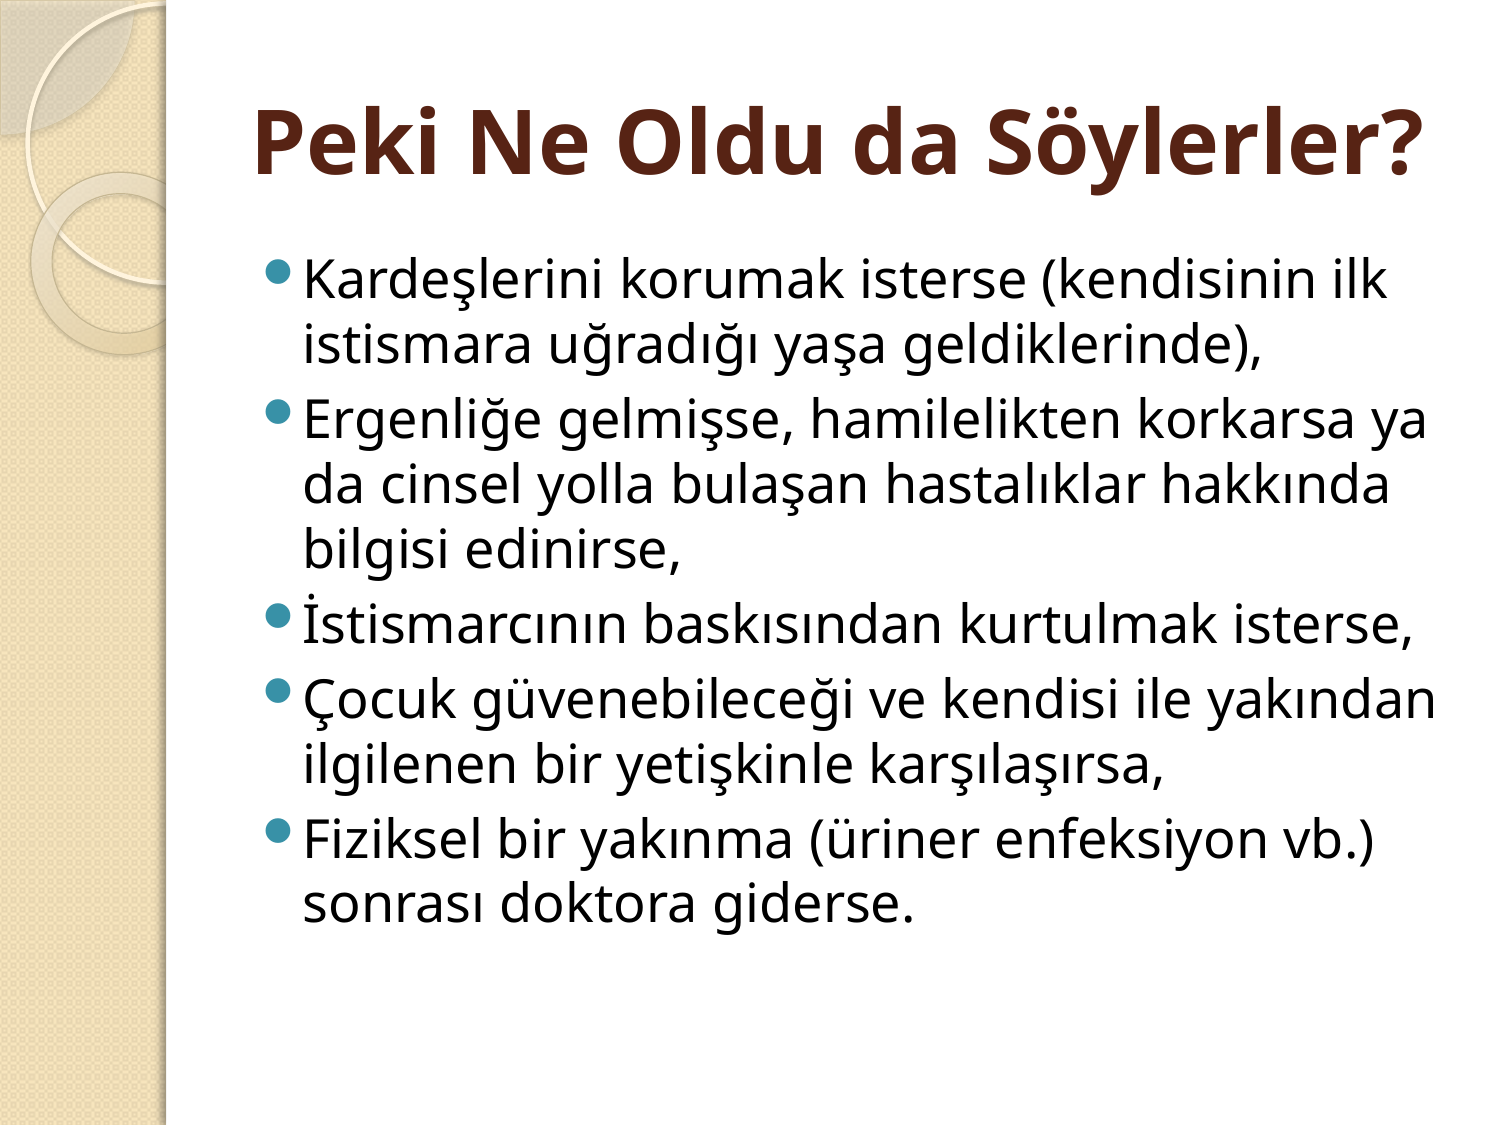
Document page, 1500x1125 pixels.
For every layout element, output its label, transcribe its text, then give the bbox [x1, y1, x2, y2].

list Kardeşlerini korumak isterse (kendisinin ilk istismara uğradığı yaşa geldiklerinde), Ergenliğe gelmişse, hamilelikten korkarsa ya da cinsel yolla bulaşan hastalıklar hakkında bilgisi edinirse, İstismarcının baskısından kurtulmak isterse, Çocuk güvenebileceği ve kendisi ile yakından ilgilenen bir yetişkinle karşılaşırsa, Fiziksel bir yakınma (üriner enfeksiyon vb.) sonrası doktora giderse. [235, 237, 1466, 1025]
title Peki Ne Oldu da Söylerler? [235, 45, 1466, 233]
